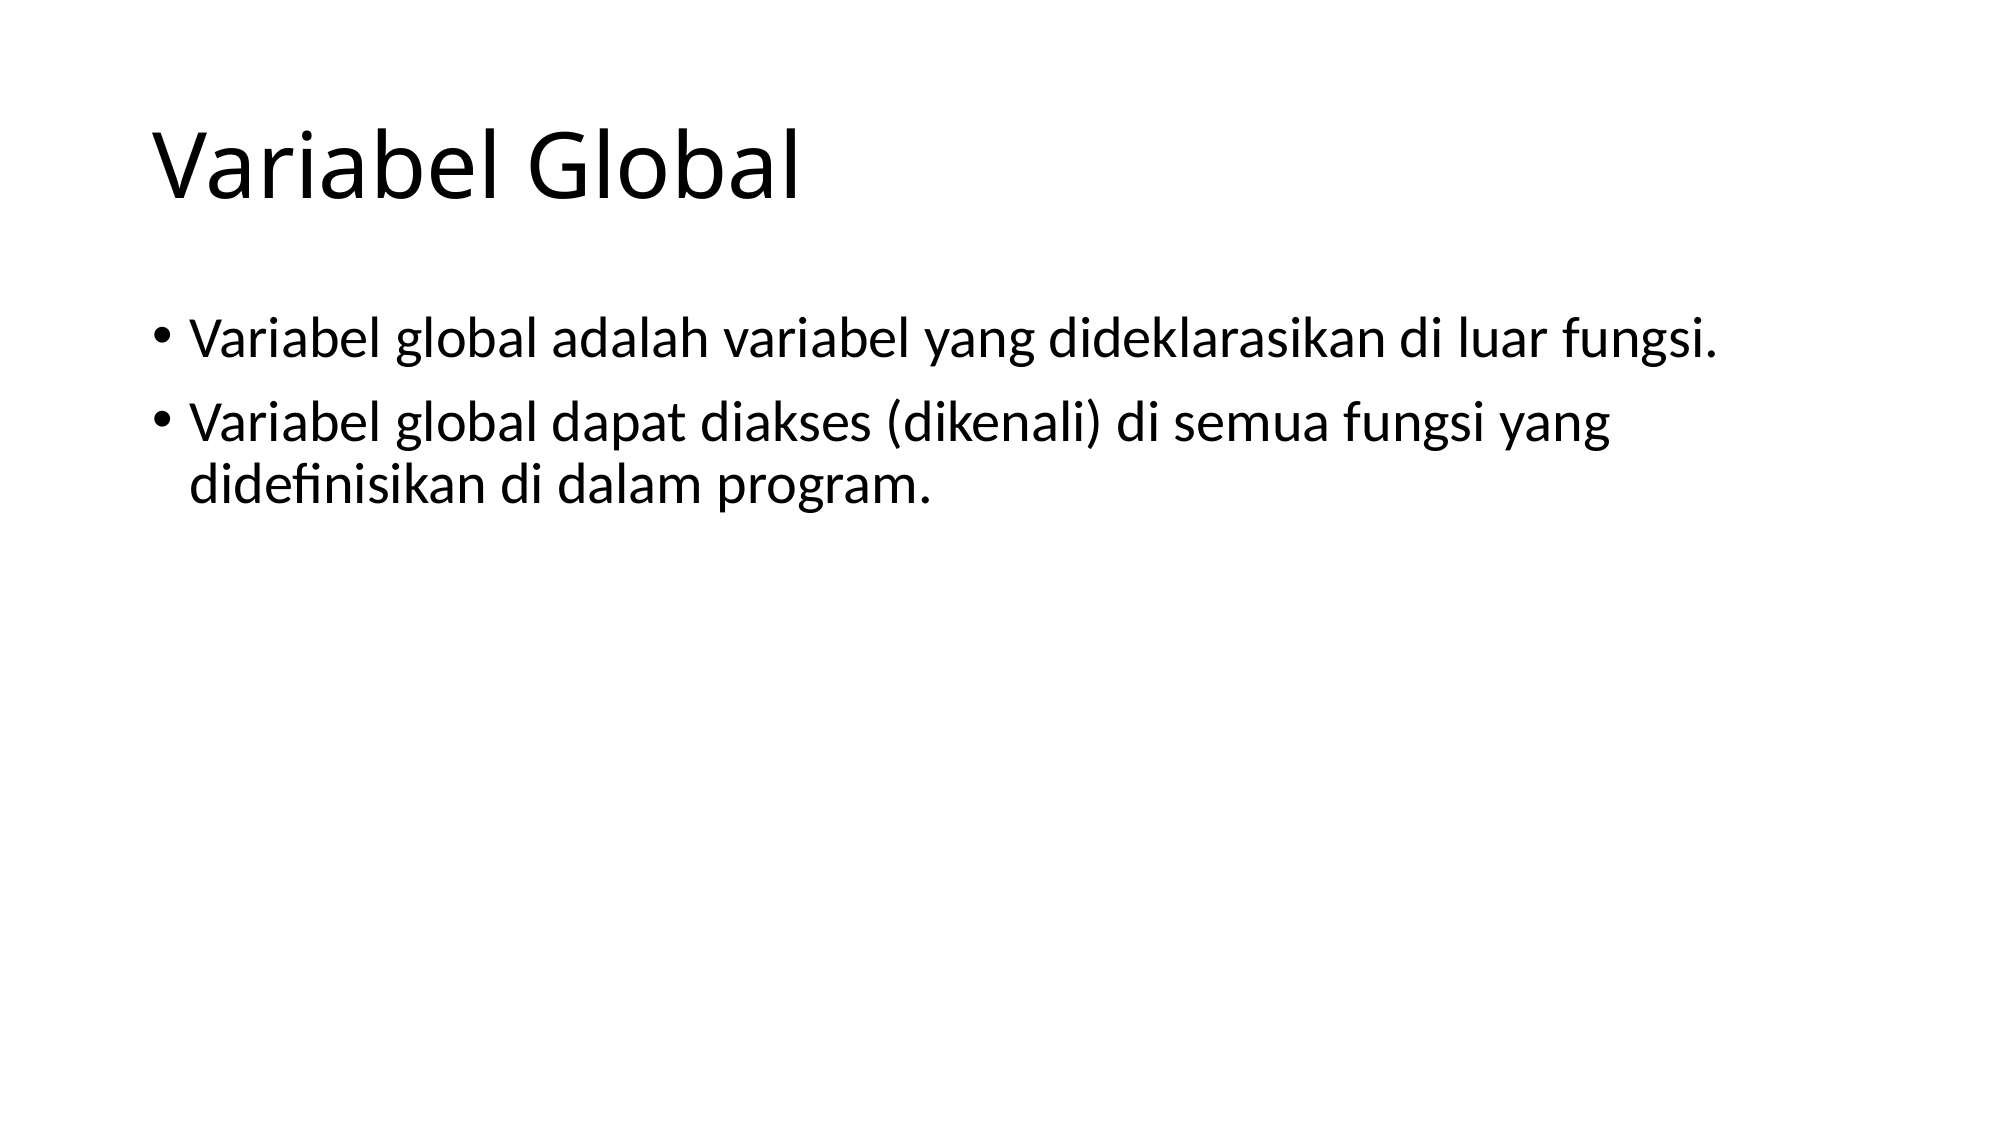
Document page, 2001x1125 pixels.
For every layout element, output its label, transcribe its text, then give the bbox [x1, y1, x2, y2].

title Variabel Global [137, 59, 1863, 278]
list Variabel global adalah variabel yang dideklarasikan di luar fungsi. Variabel global dapat diakses (dikenali) di semua fungsi yang didefinisikan di dalam program. [137, 299, 1863, 1014]
